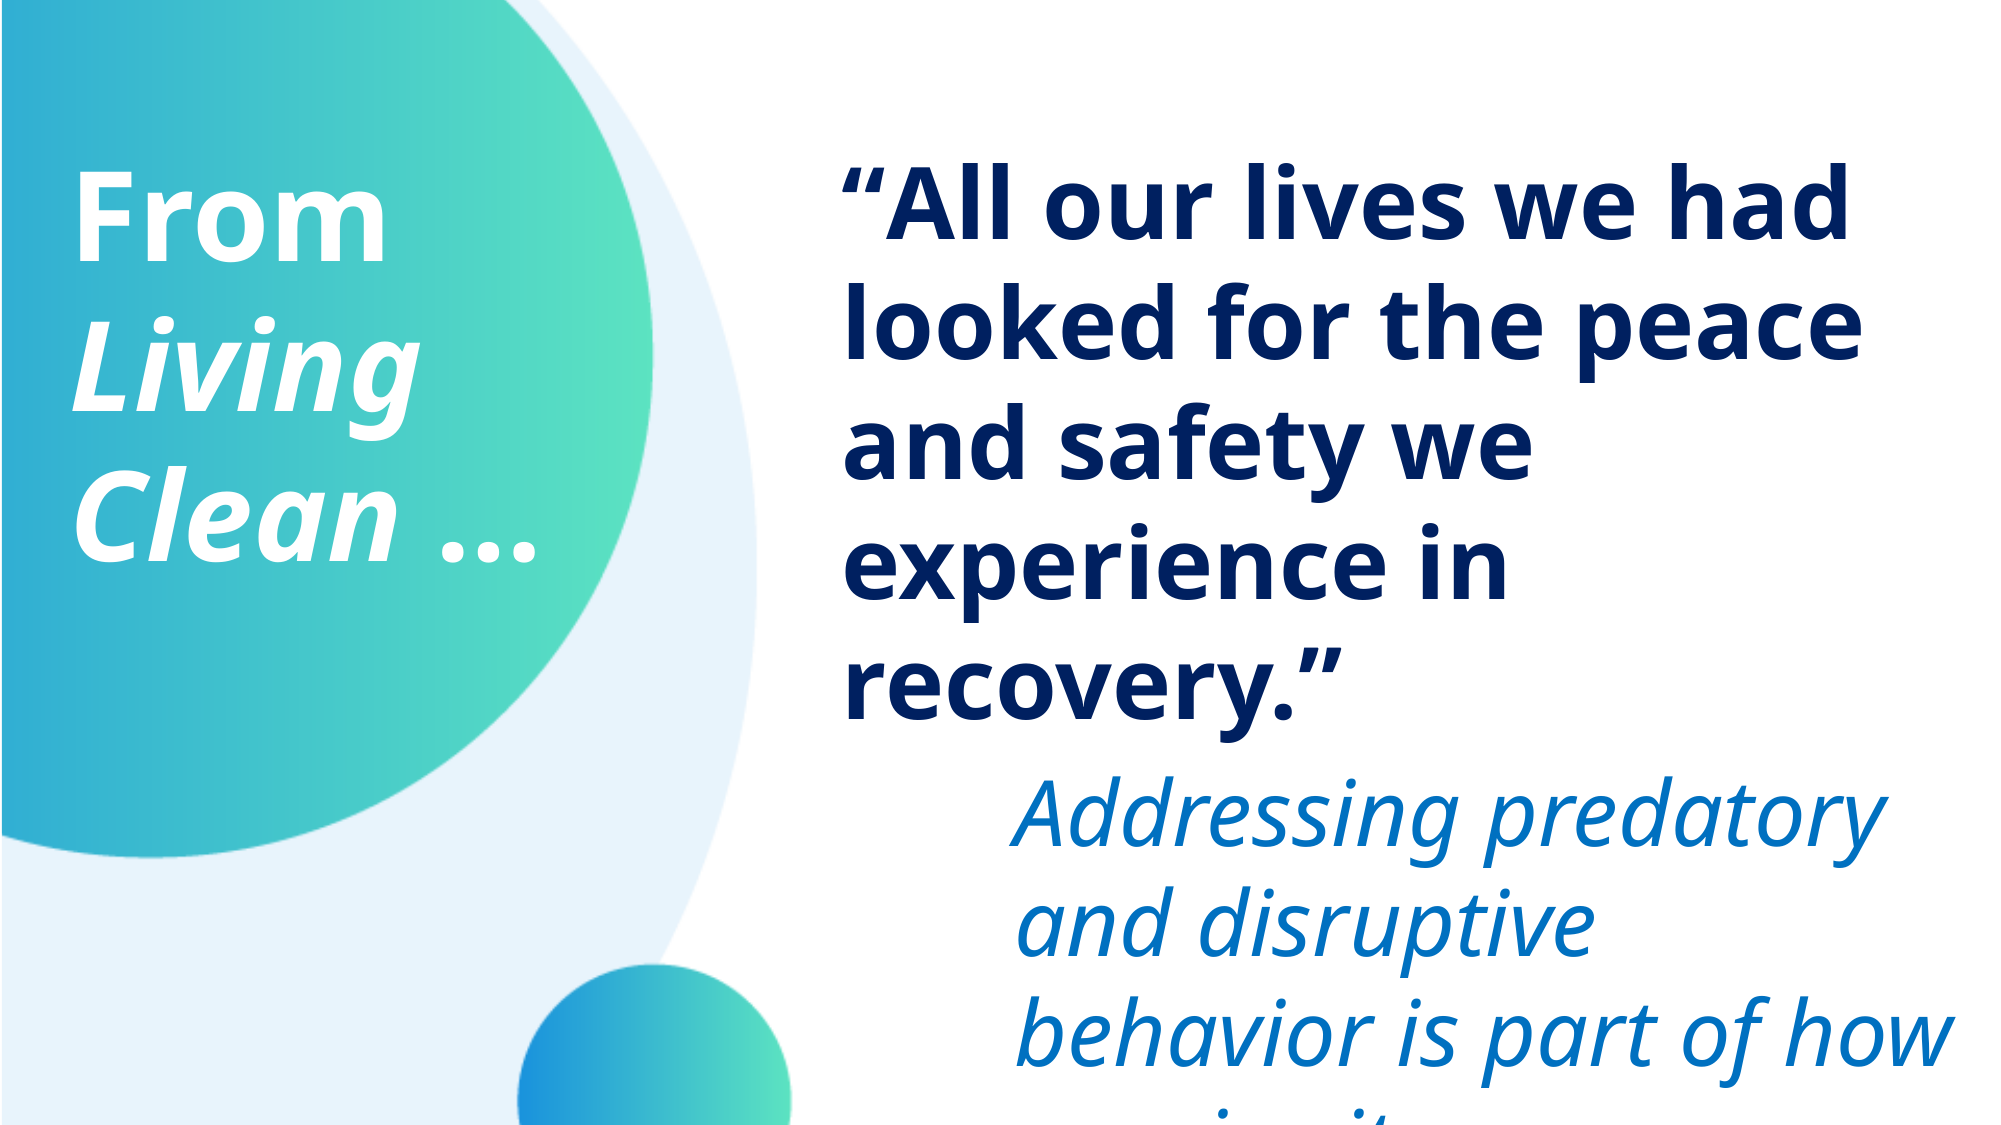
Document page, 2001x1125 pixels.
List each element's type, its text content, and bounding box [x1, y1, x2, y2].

text_box Addressing predatory and disruptive behavior is part of how we give it away. [999, 747, 1993, 1125]
text_box “All our lives we had looked for the peace and safety we experience in recovery.” [827, 131, 1909, 747]
picture [1, 0, 2001, 1125]
text_box From Living Clean … [55, 129, 616, 594]
